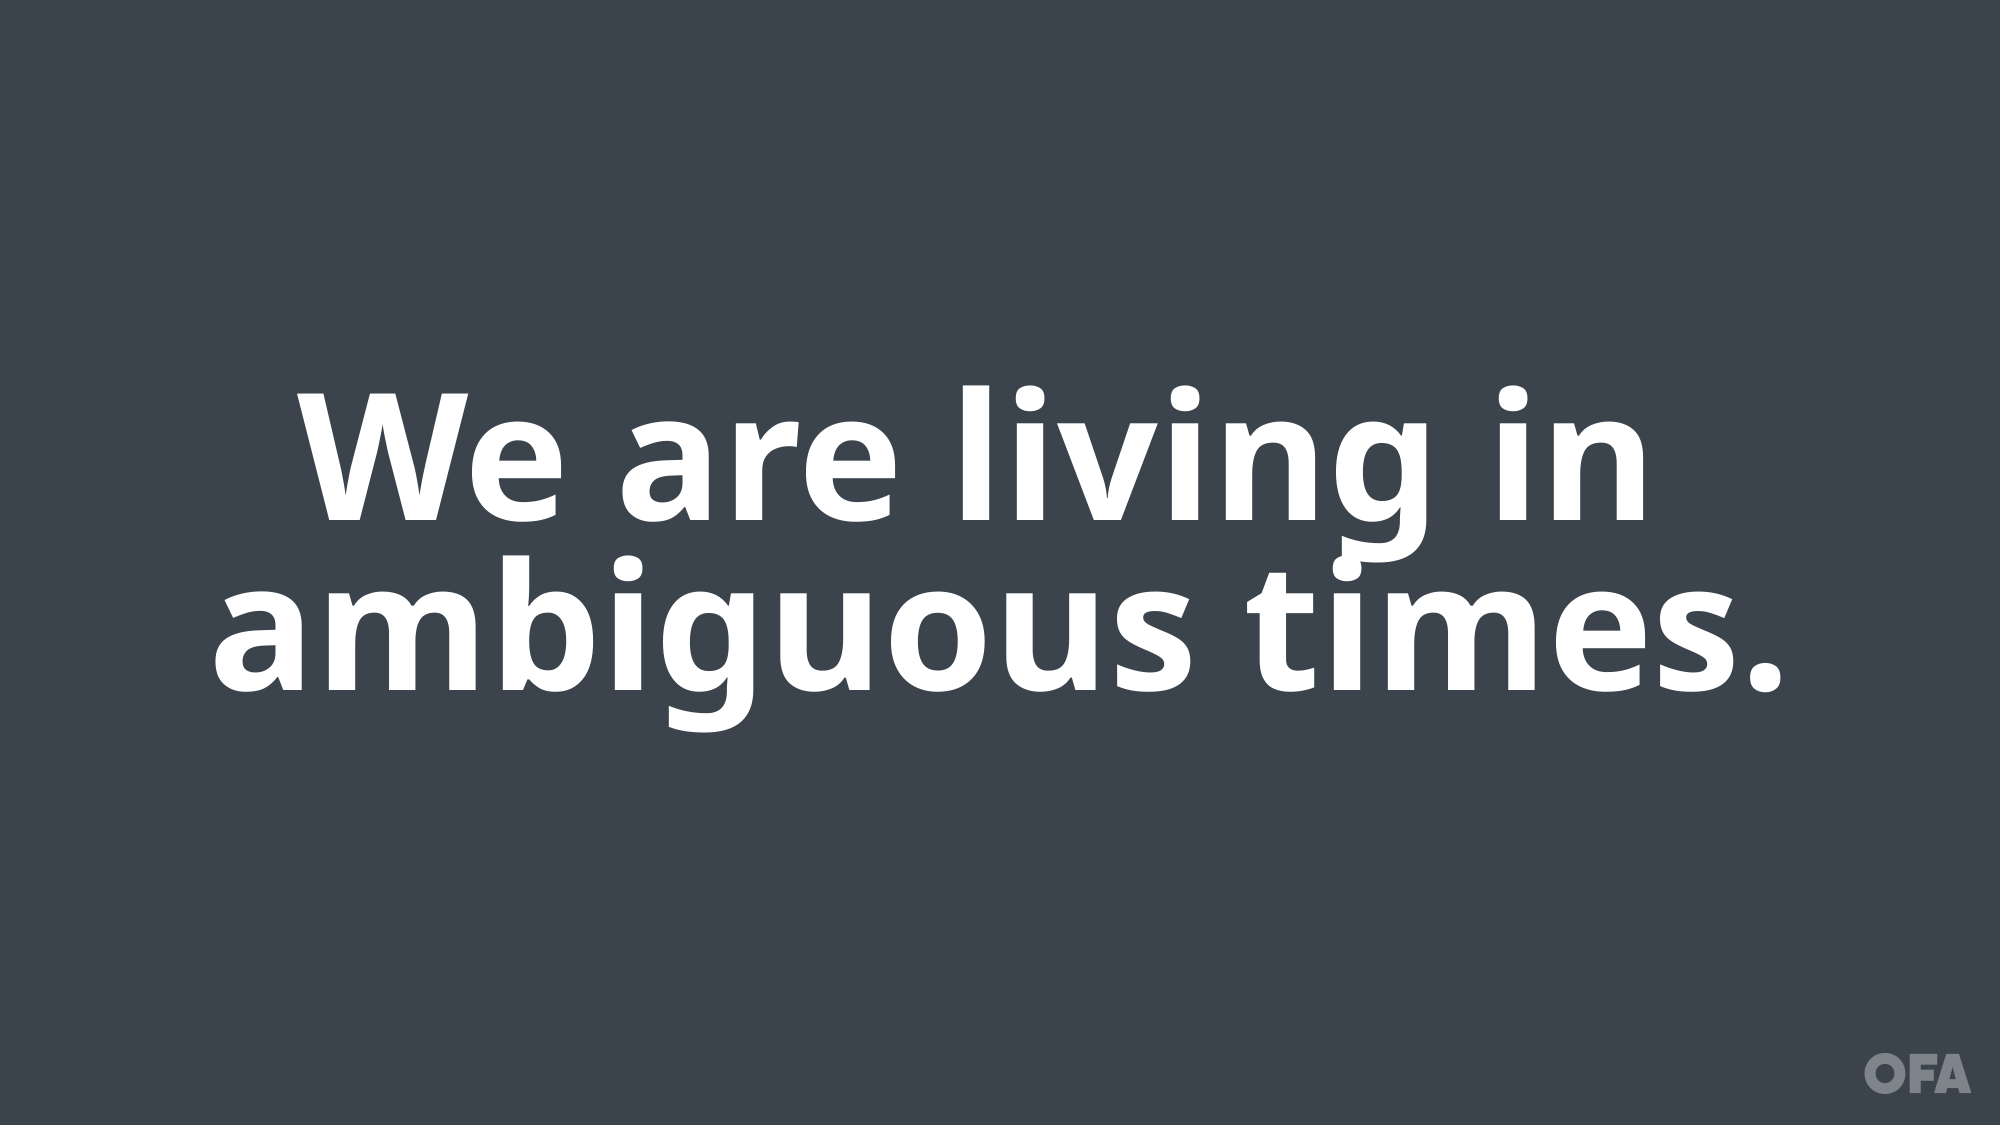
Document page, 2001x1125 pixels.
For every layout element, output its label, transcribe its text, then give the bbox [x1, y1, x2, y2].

picture [1863, 1052, 1972, 1095]
text_box We are living in ambiguous times. [186, 377, 1814, 733]
